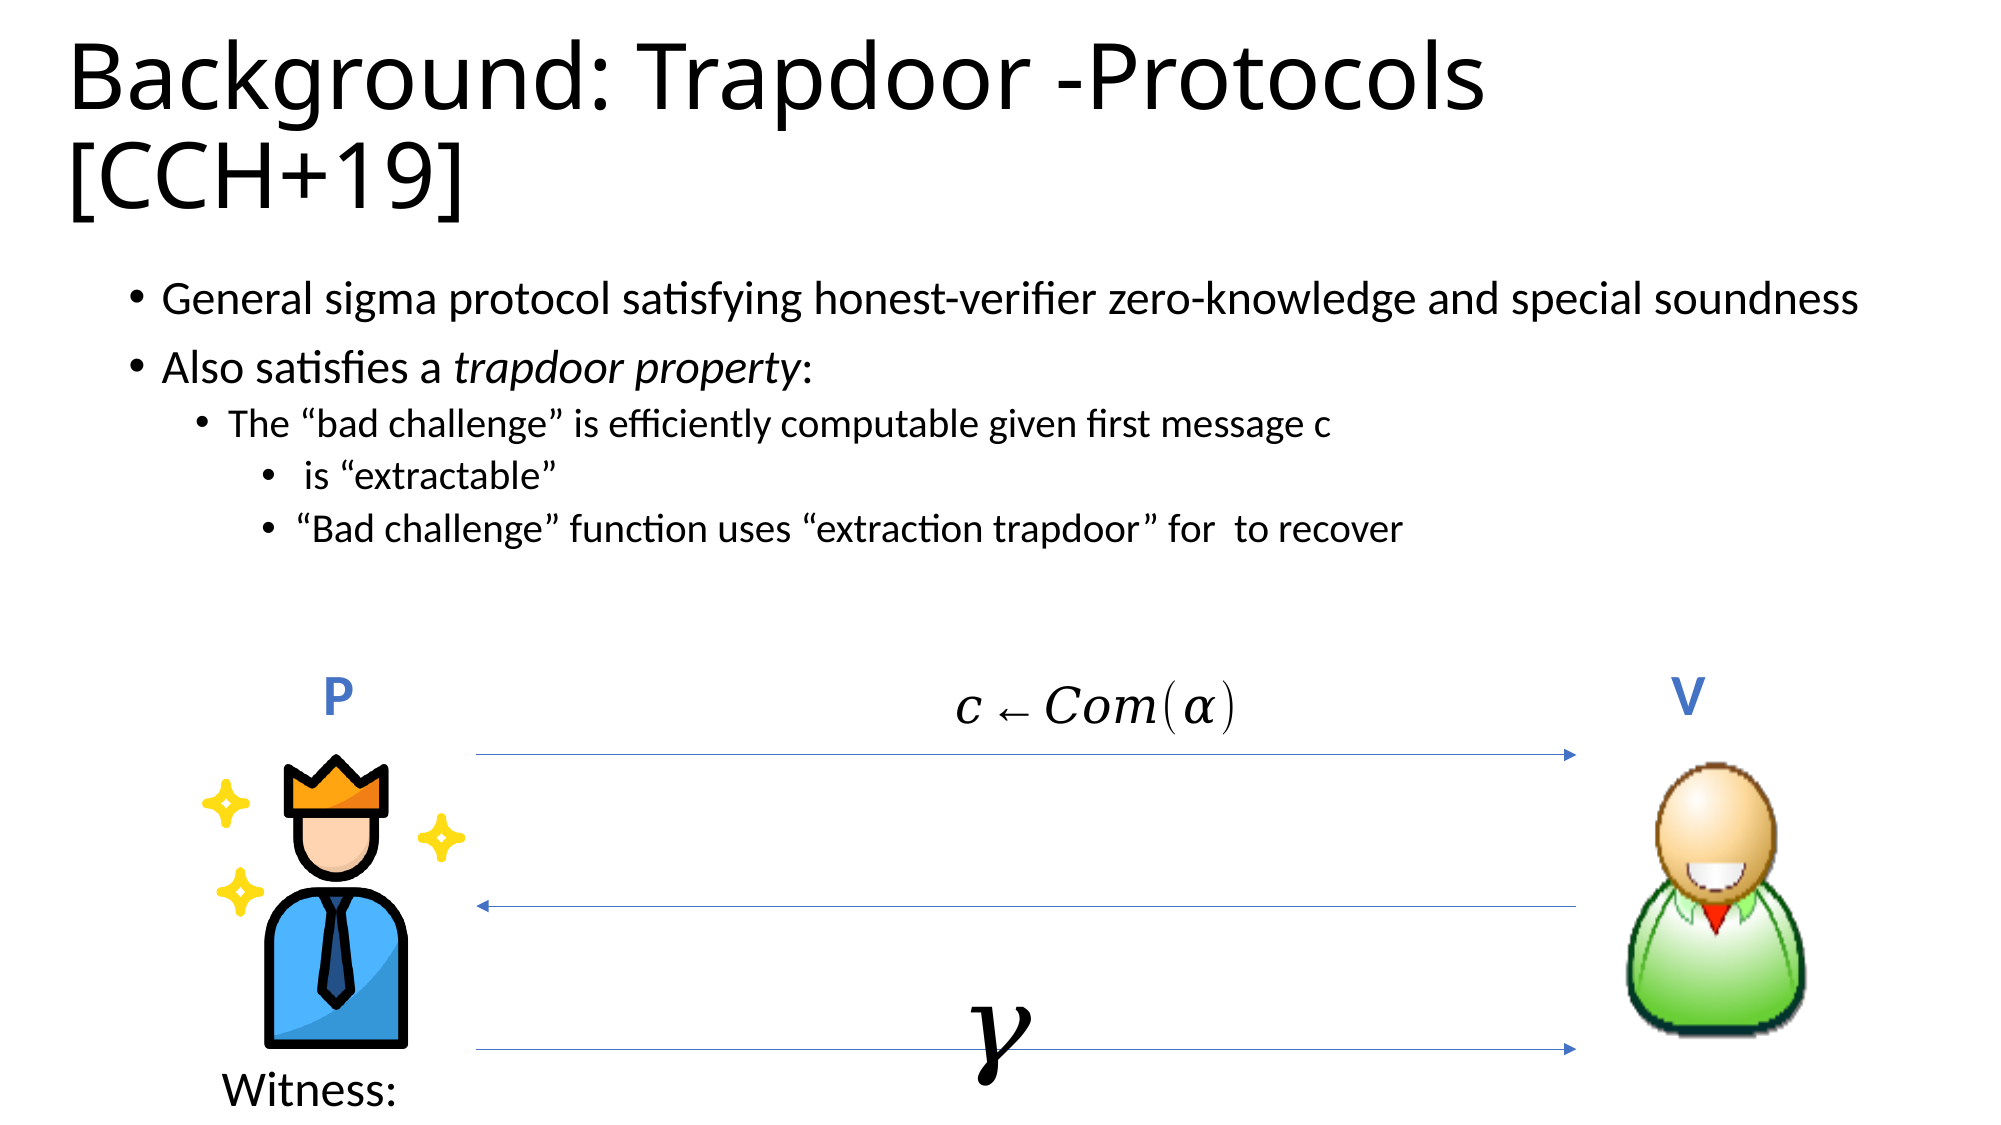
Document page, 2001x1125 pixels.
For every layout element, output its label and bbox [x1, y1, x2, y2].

text_box [190, 649, 1841, 1125]
